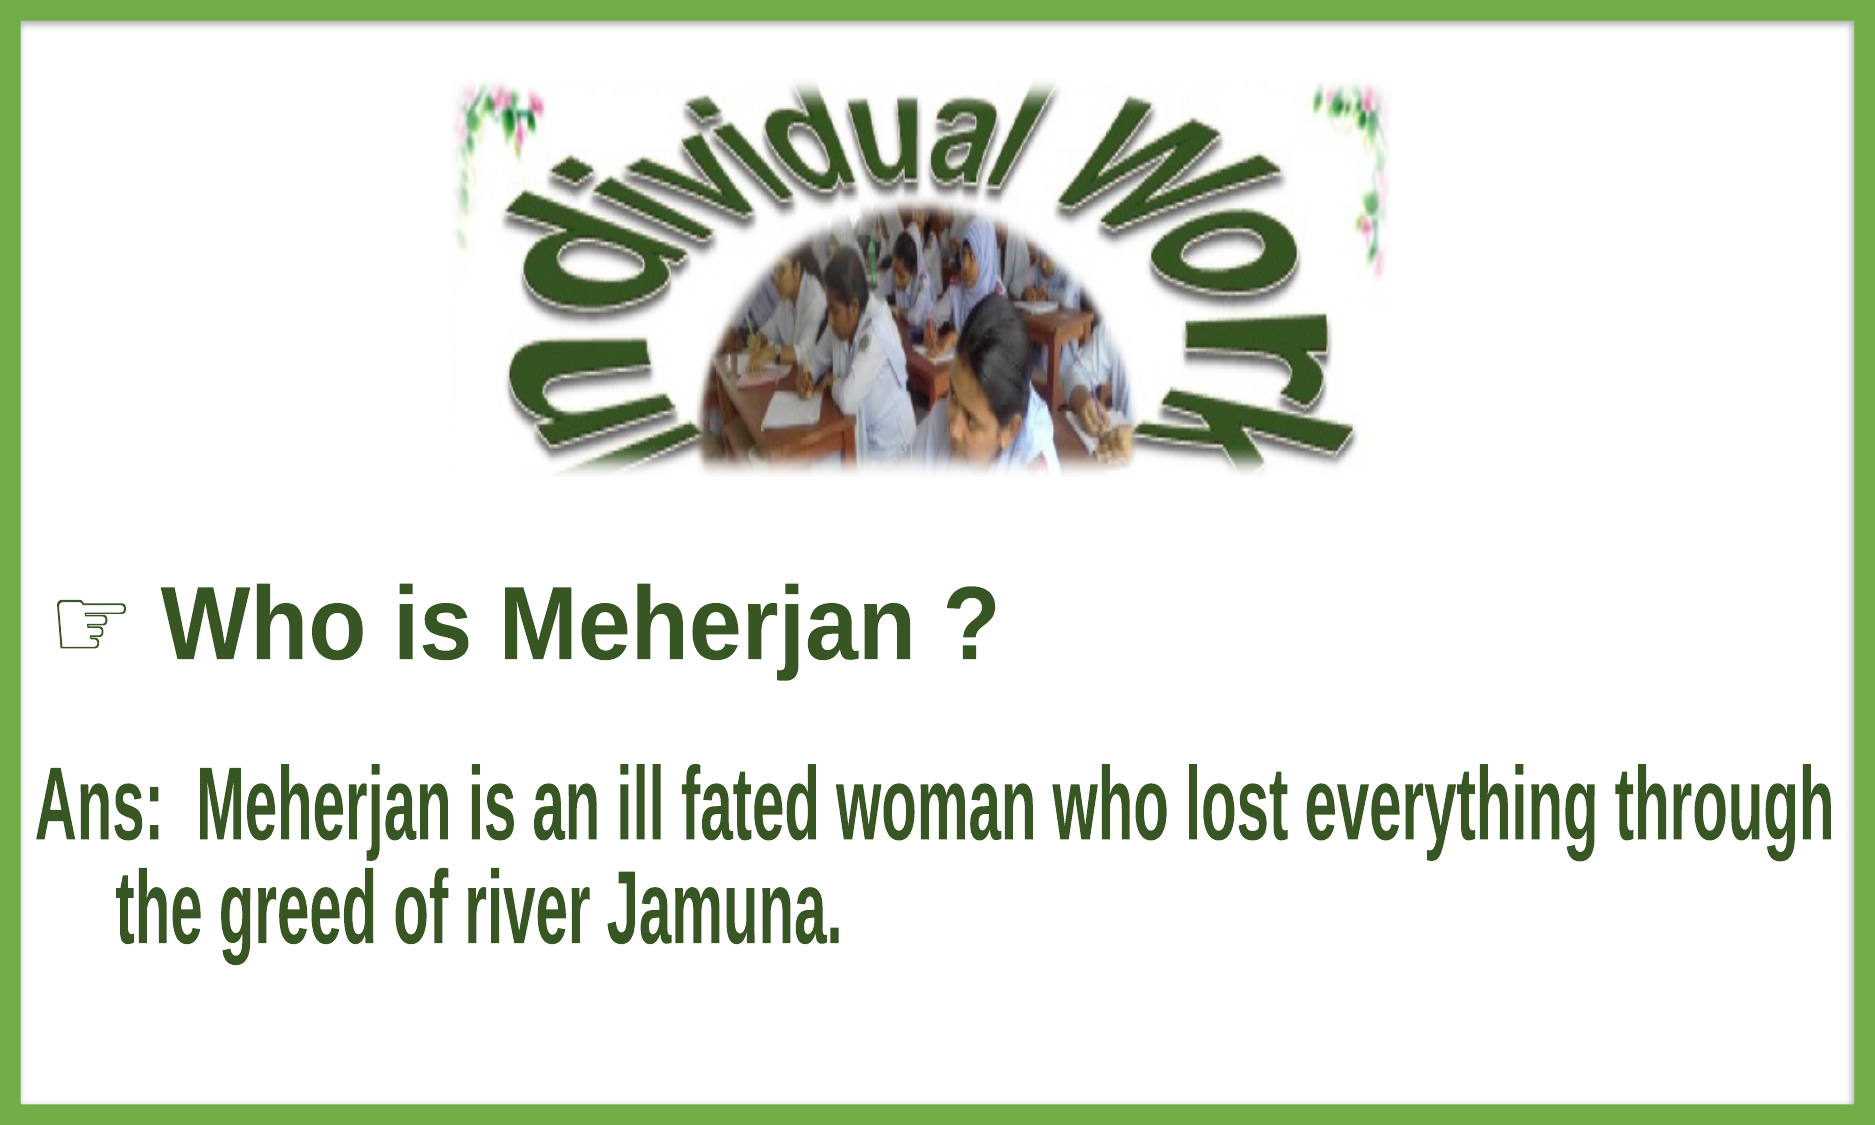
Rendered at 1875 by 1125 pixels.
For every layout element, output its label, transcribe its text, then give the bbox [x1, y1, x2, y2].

picture [449, 78, 1391, 477]
text_box ☞ Who is Meherjan ? [57, 599, 126, 649]
